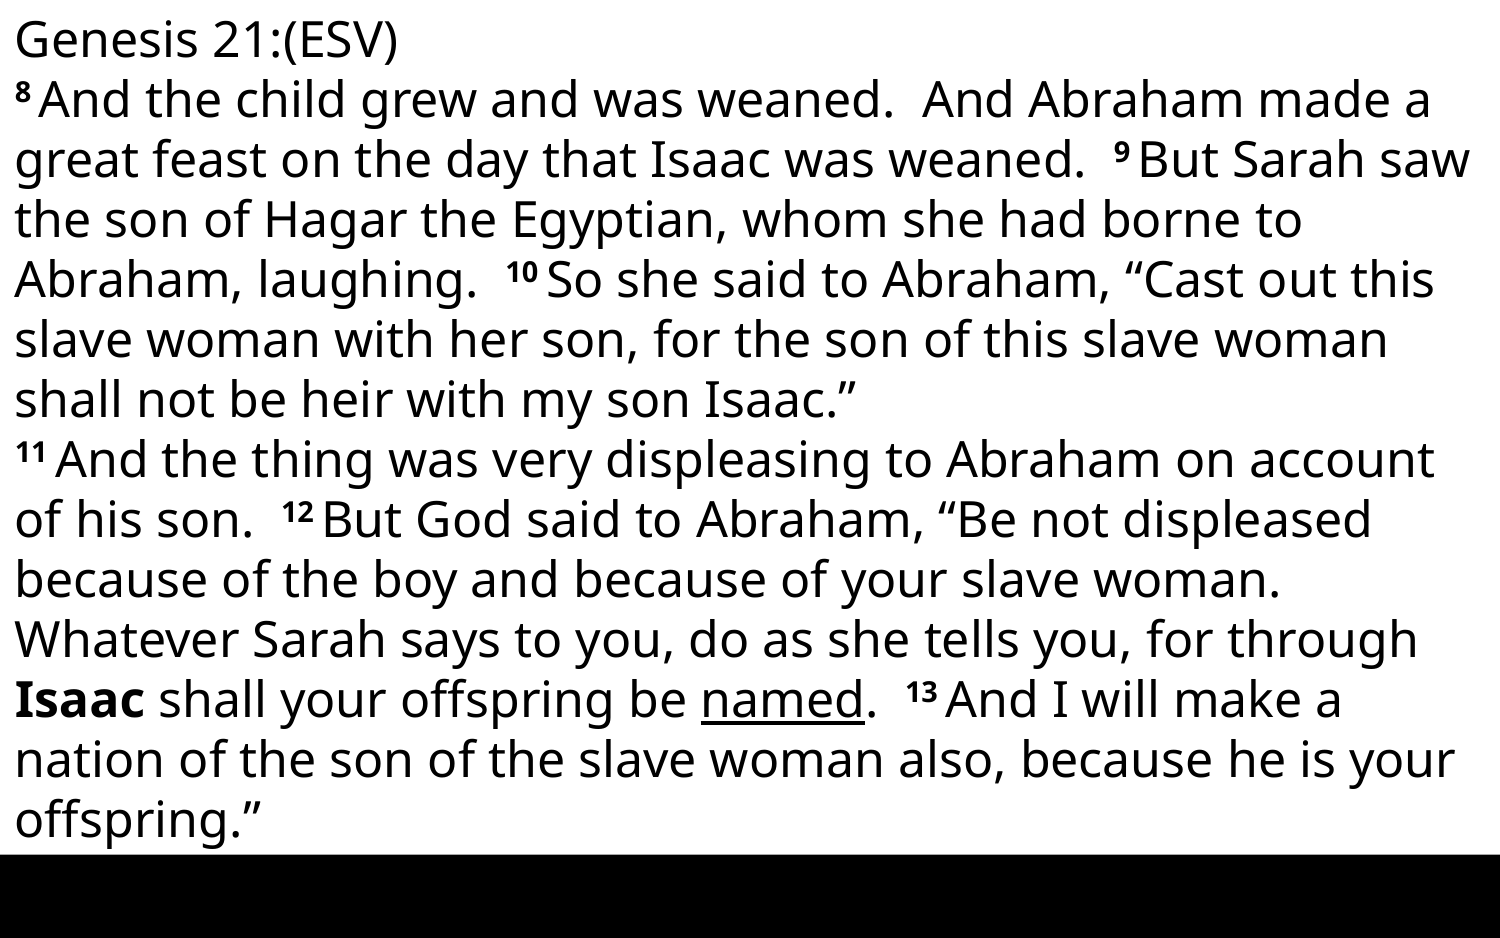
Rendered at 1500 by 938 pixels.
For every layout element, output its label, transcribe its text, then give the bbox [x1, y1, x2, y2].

text_box Genesis 21:(ESV) 8 And the child grew and was weaned. And Abraham made a great feast on the day that Isaac was weaned. 9 But Sarah saw the son of Hagar the Egyptian, whom she had borne to Abraham, laughing. 10 So she said to Abraham, “Cast out this slave woman with her son, for the son of this slave woman shall not be heir with my son Isaac.” 11 And the thing was very displeasing to Abraham on account of his son. 12 But God said to Abraham, “Be not displeased because of the boy and because of your slave woman. Whatever Sarah says to you, do as she tells you, for through Isaac shall your offspring be named. 13 And I will make a nation of the son of the slave woman also, because he is your offspring.” [0, 0, 1500, 855]
